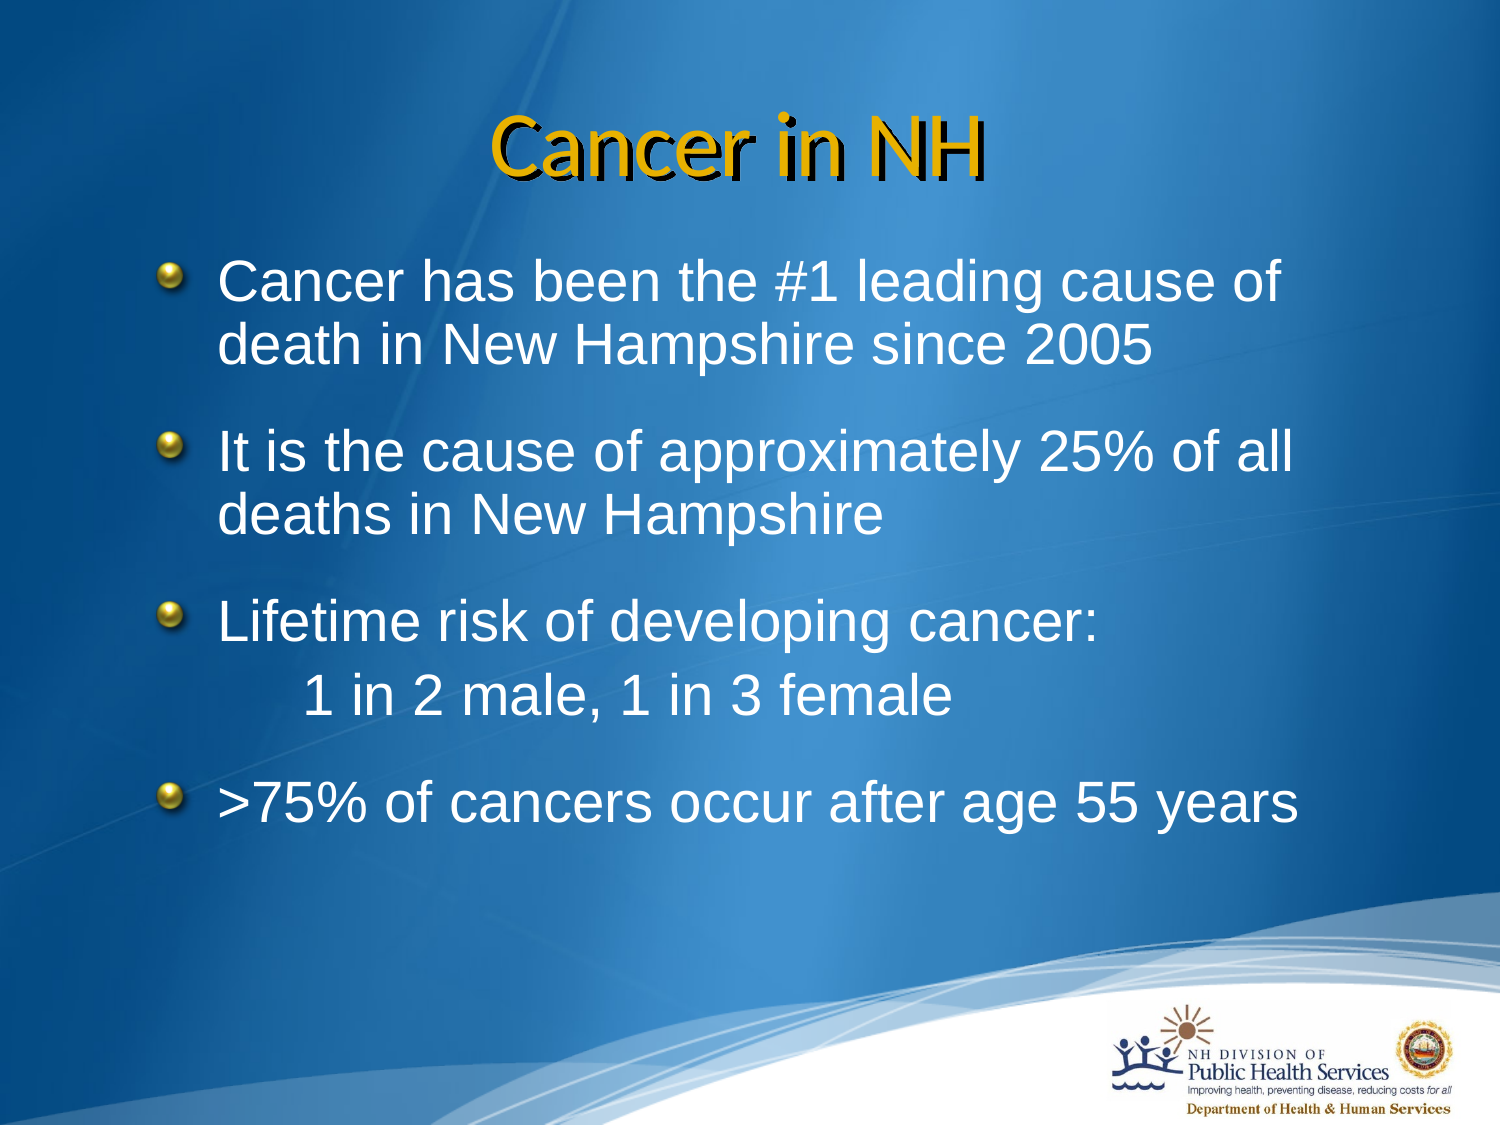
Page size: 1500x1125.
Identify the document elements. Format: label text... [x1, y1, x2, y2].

text_box Cancer in NH [75, 75, 1400, 363]
picture [0, 0, 1500, 1125]
text_box Cancer has been the #1 leading cause of death in New Hampshire since 2005 It is the cause of approximately 25% of all deaths in New Hampshire Lifetime risk of developing cancer: 1 in 2 male, 1 in 3 female >75% of cancers occur after age 55 years [137, 162, 1328, 888]
